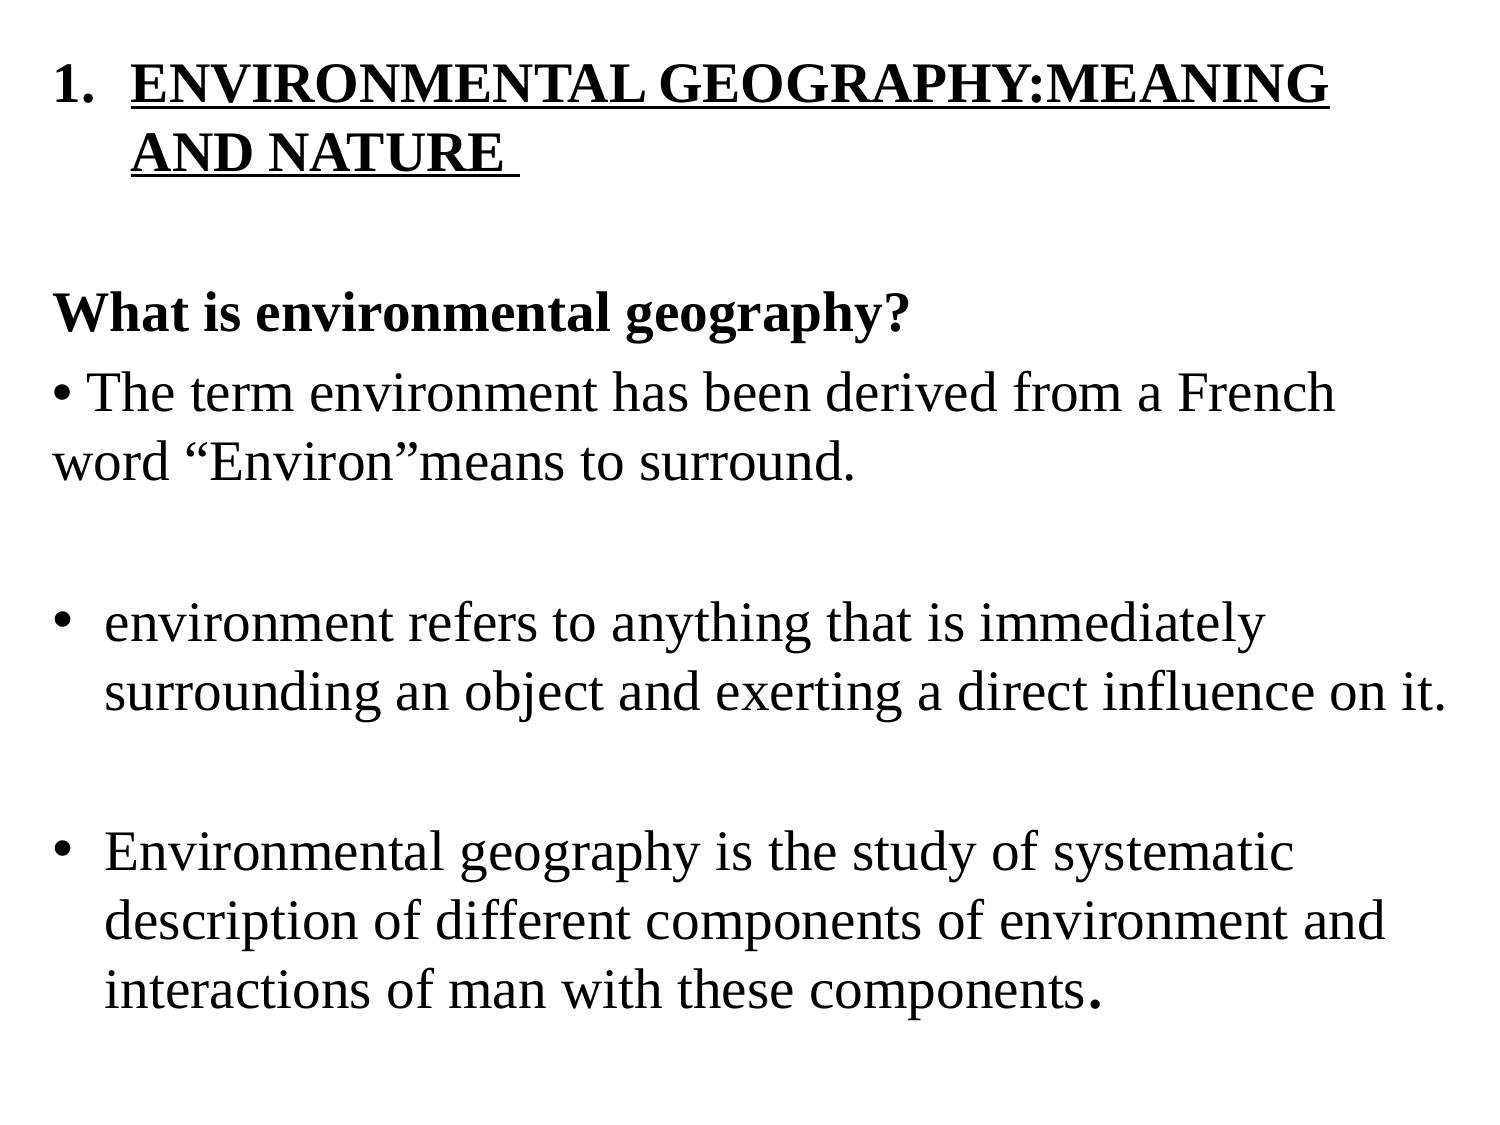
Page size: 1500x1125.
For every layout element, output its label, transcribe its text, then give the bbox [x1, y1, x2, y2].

list ENVIRONMENTAL GEOGRAPHY:MEANING AND NATURE What is environmental geography? • The term environment has been derived from a French word “Environ”means to surround. environment refers to anything that is immediately surrounding an object and exerting a direct influence on it. Environmental geography is the study of systematic description of different components of environment and interactions of man with these components. [37, 37, 1475, 1088]
